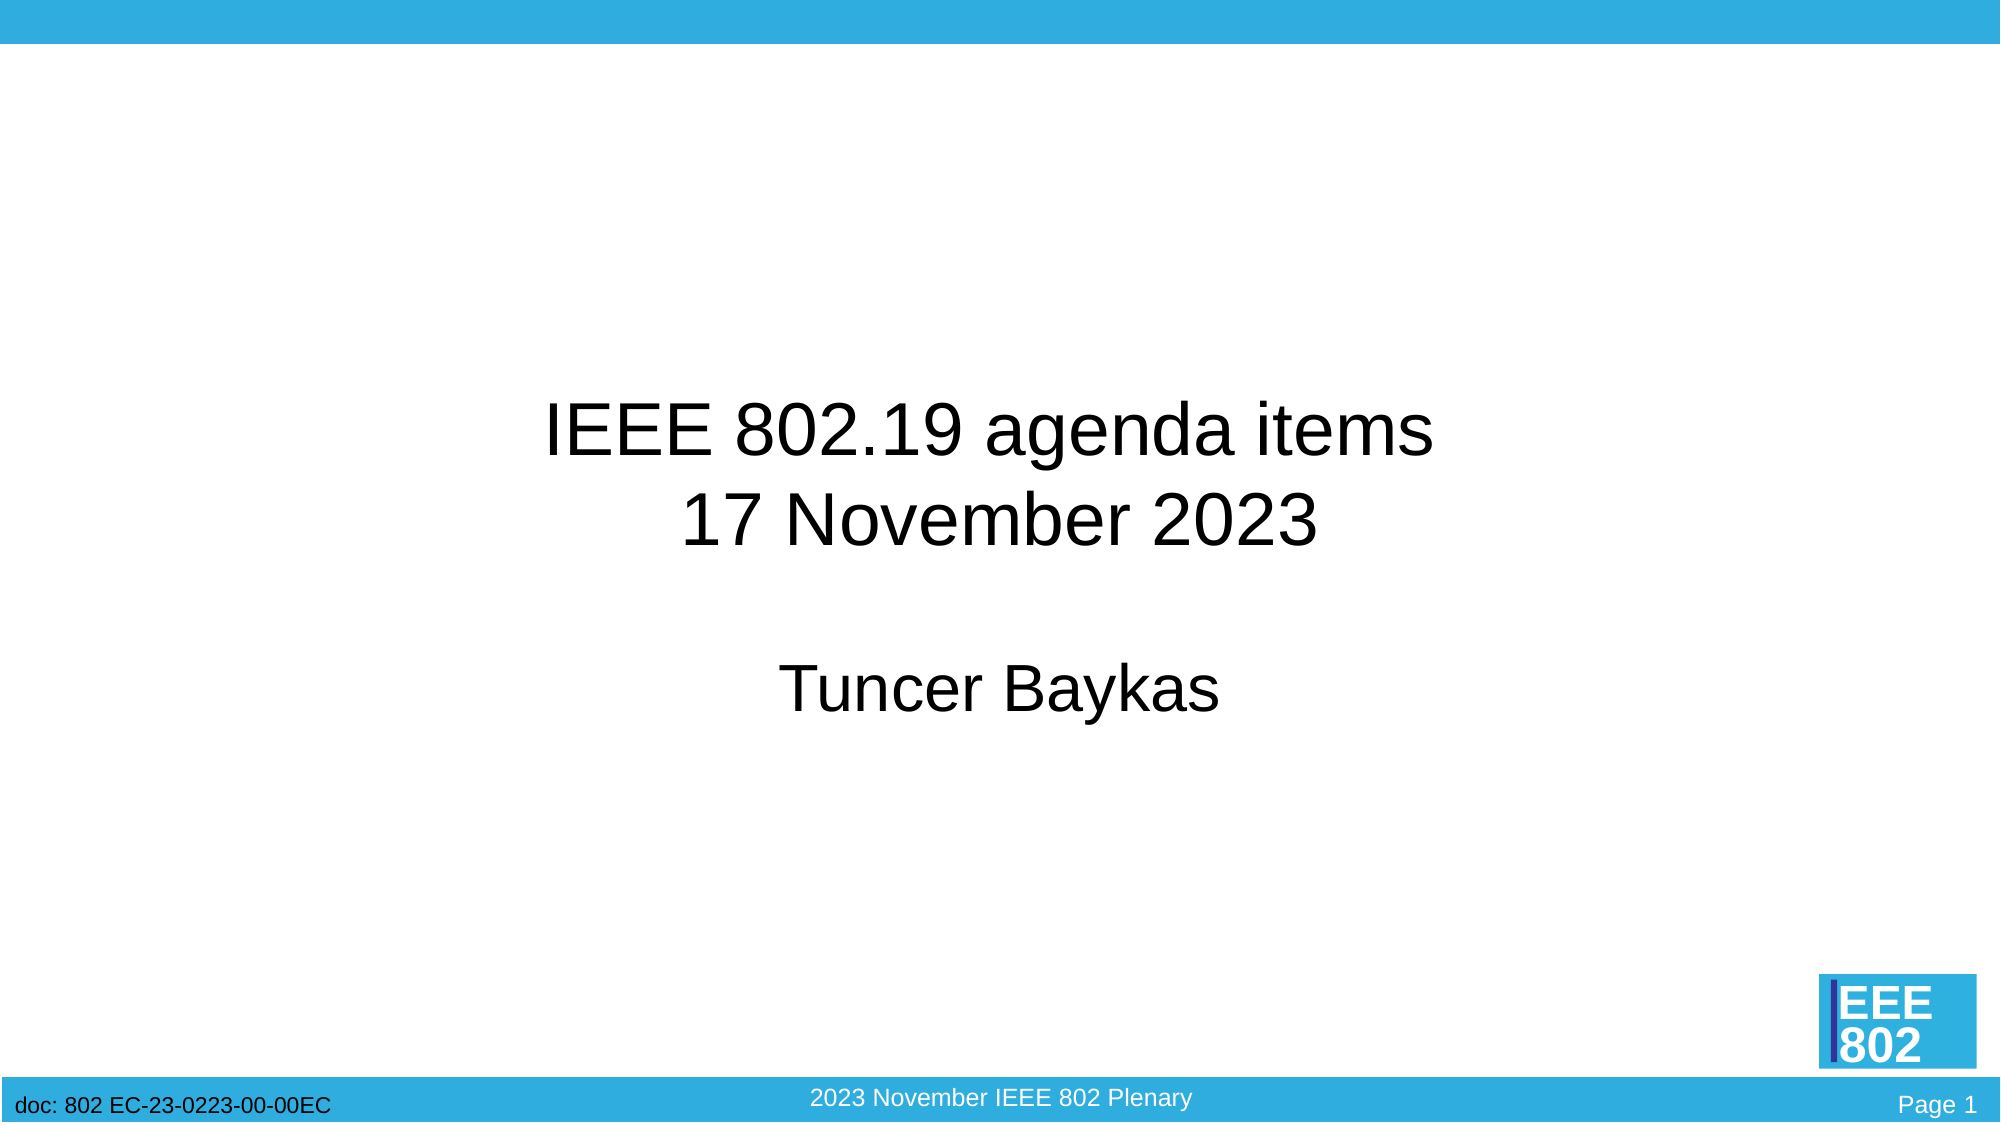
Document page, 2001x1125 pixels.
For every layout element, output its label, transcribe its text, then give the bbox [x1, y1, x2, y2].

subtitle Tuncer Baykas [300, 637, 1700, 925]
title IEEE 802.19 agenda items 17 November 2023 [150, 349, 1850, 591]
